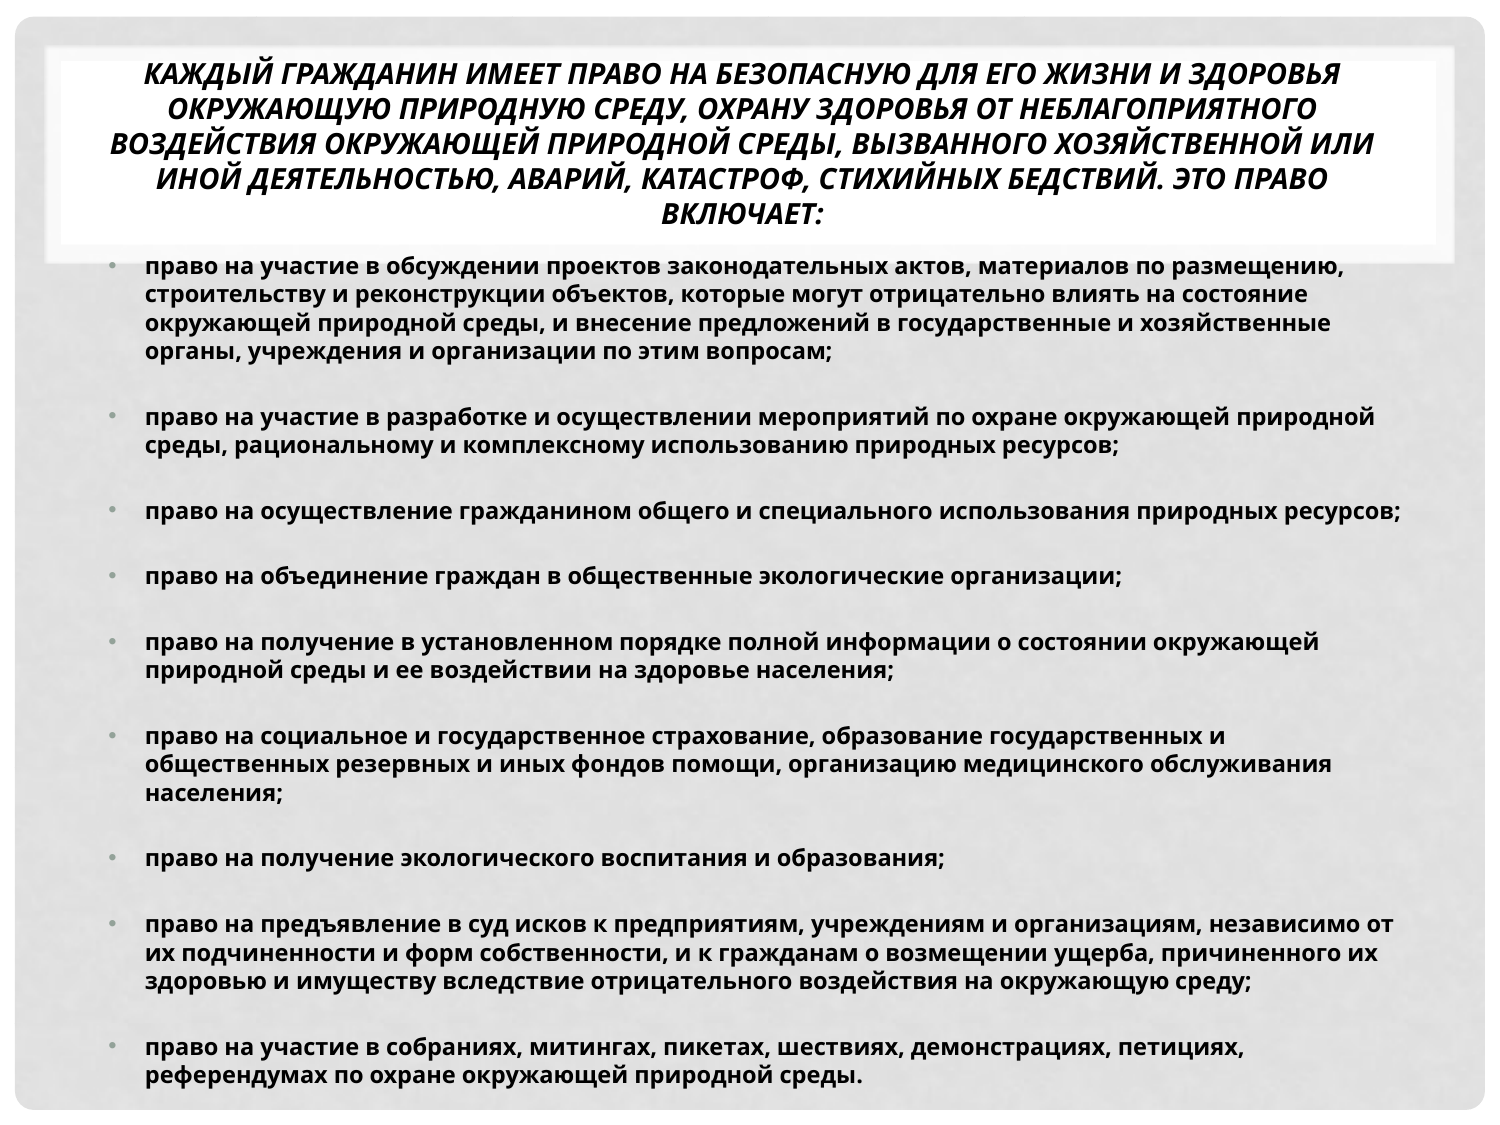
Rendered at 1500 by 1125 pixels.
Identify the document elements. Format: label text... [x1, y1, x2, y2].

list право на участие в обсуждении проектов законодательных актов, материалов по размещению, строительству и реконструкции объектов, которые могут отрицательно влиять на состояние окружающей природной среды, и внесение предложений в государственные и хозяйственные органы, учреждения и организации по этим вопросам; право на участие в разработке и осуществлении мероприятий по охране окружающей природной среды, рациональному и комплексному использованию природных ресурсов; право на осуществление гражданином общего и специального использования природных ресурсов; право на объединение граждан в общественные экологические организации; право на получение в установленном порядке полной информации о состоянии окружающей природной среды и ее воздействии на здоровье населения; право на социальное и государственное страхование, образование государственных и общественных резервных и иных фондов помощи, организацию медицинского обслуживания населения; право на получение экологического воспитания и образования; право на предъявление в суд исков к предприятиям, учреждениям и организациям, независимо от их подчиненности и форм собственности, и к гражданам о возмещении ущерба, причиненного их здоровью и имуществу вследствие отрицательного воздействия на окружающую среду; право на участие в собраниях, митингах, пикетах, шествиях, демонстрациях, петициях, референдумах по охране окружающей природной среды. [75, 243, 1425, 1106]
title Каждый гражданин имеет право на безопасную для его жизни и здоровья окружающую природную среду, охрану здоровья от неблагоприятного воздействия окружающей природной среды, вызванного хозяйственной или иной деятельностью, аварий, катастроф, стихийных бедствий. Это право включает: [64, 78, 1420, 209]
